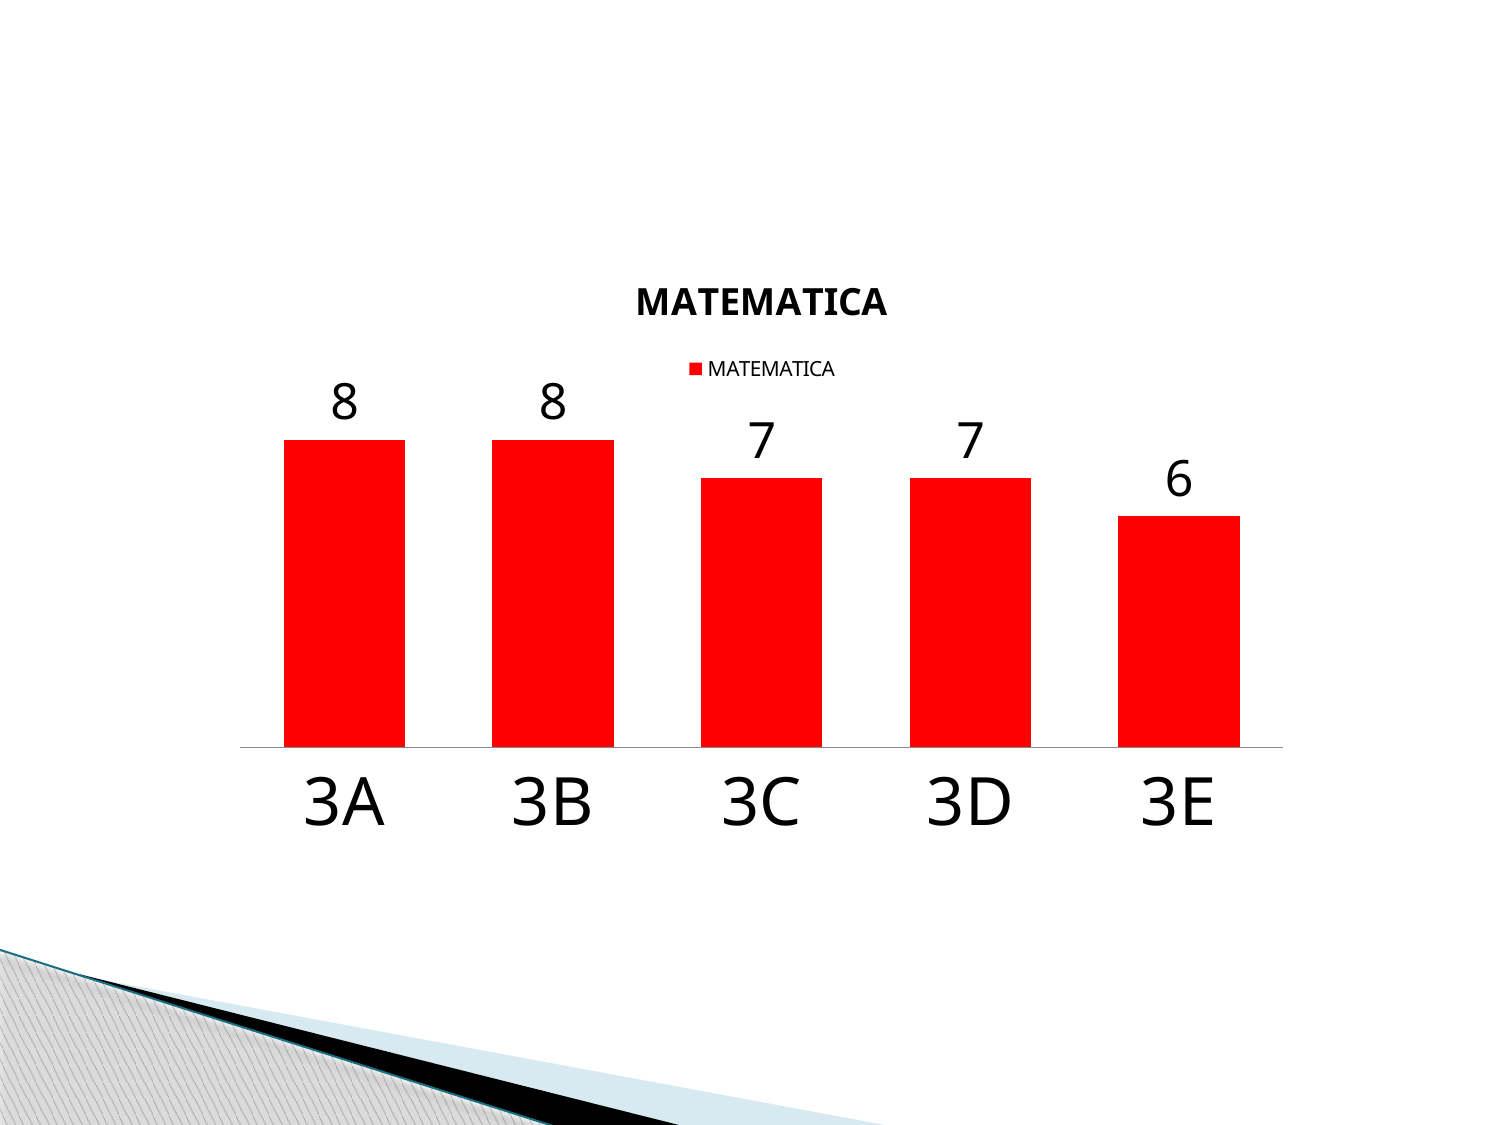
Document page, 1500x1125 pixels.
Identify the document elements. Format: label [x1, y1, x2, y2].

chart [218, 243, 1306, 858]
